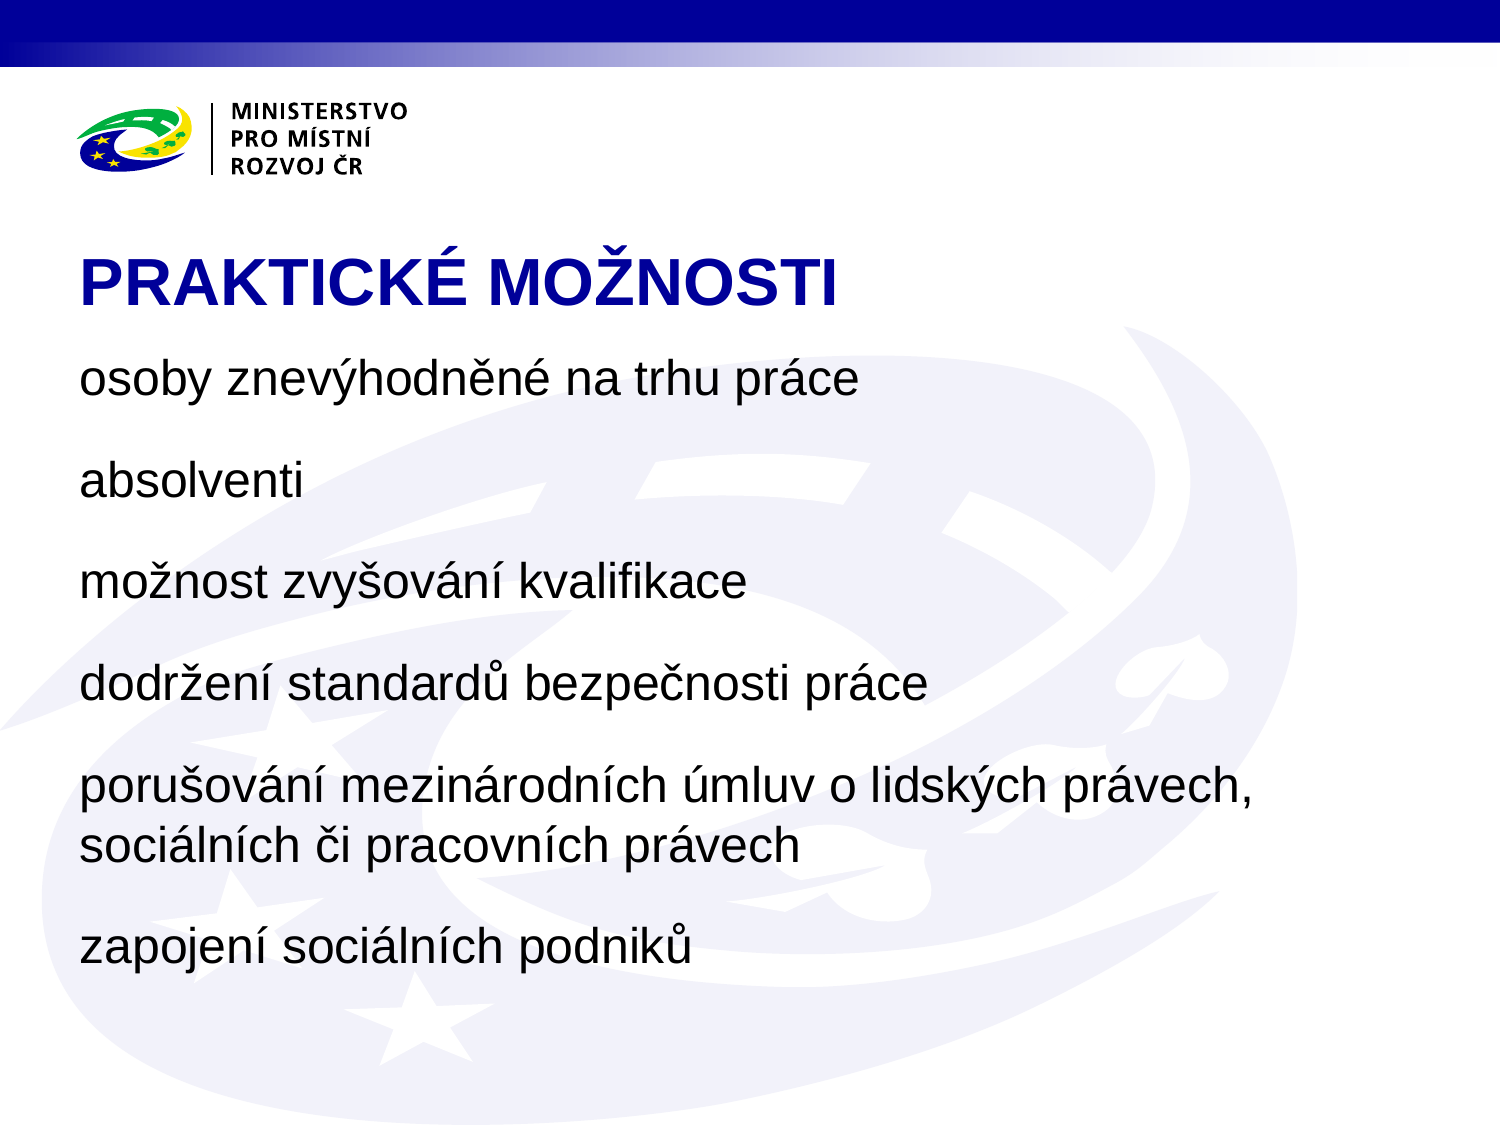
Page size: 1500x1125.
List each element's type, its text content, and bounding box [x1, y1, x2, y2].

text_box osoby znevýhodněné na trhu práce absolventi možnost zvyšování kvalifikace dodržení standardů bezpečnosti práce porušování mezinárodních úmluv o lidských právech, sociálních či pracovních právech zapojení sociálních podniků [64, 338, 1425, 1059]
text_box PRAKTICKÉ MOŽNOSTI [64, 231, 1425, 315]
